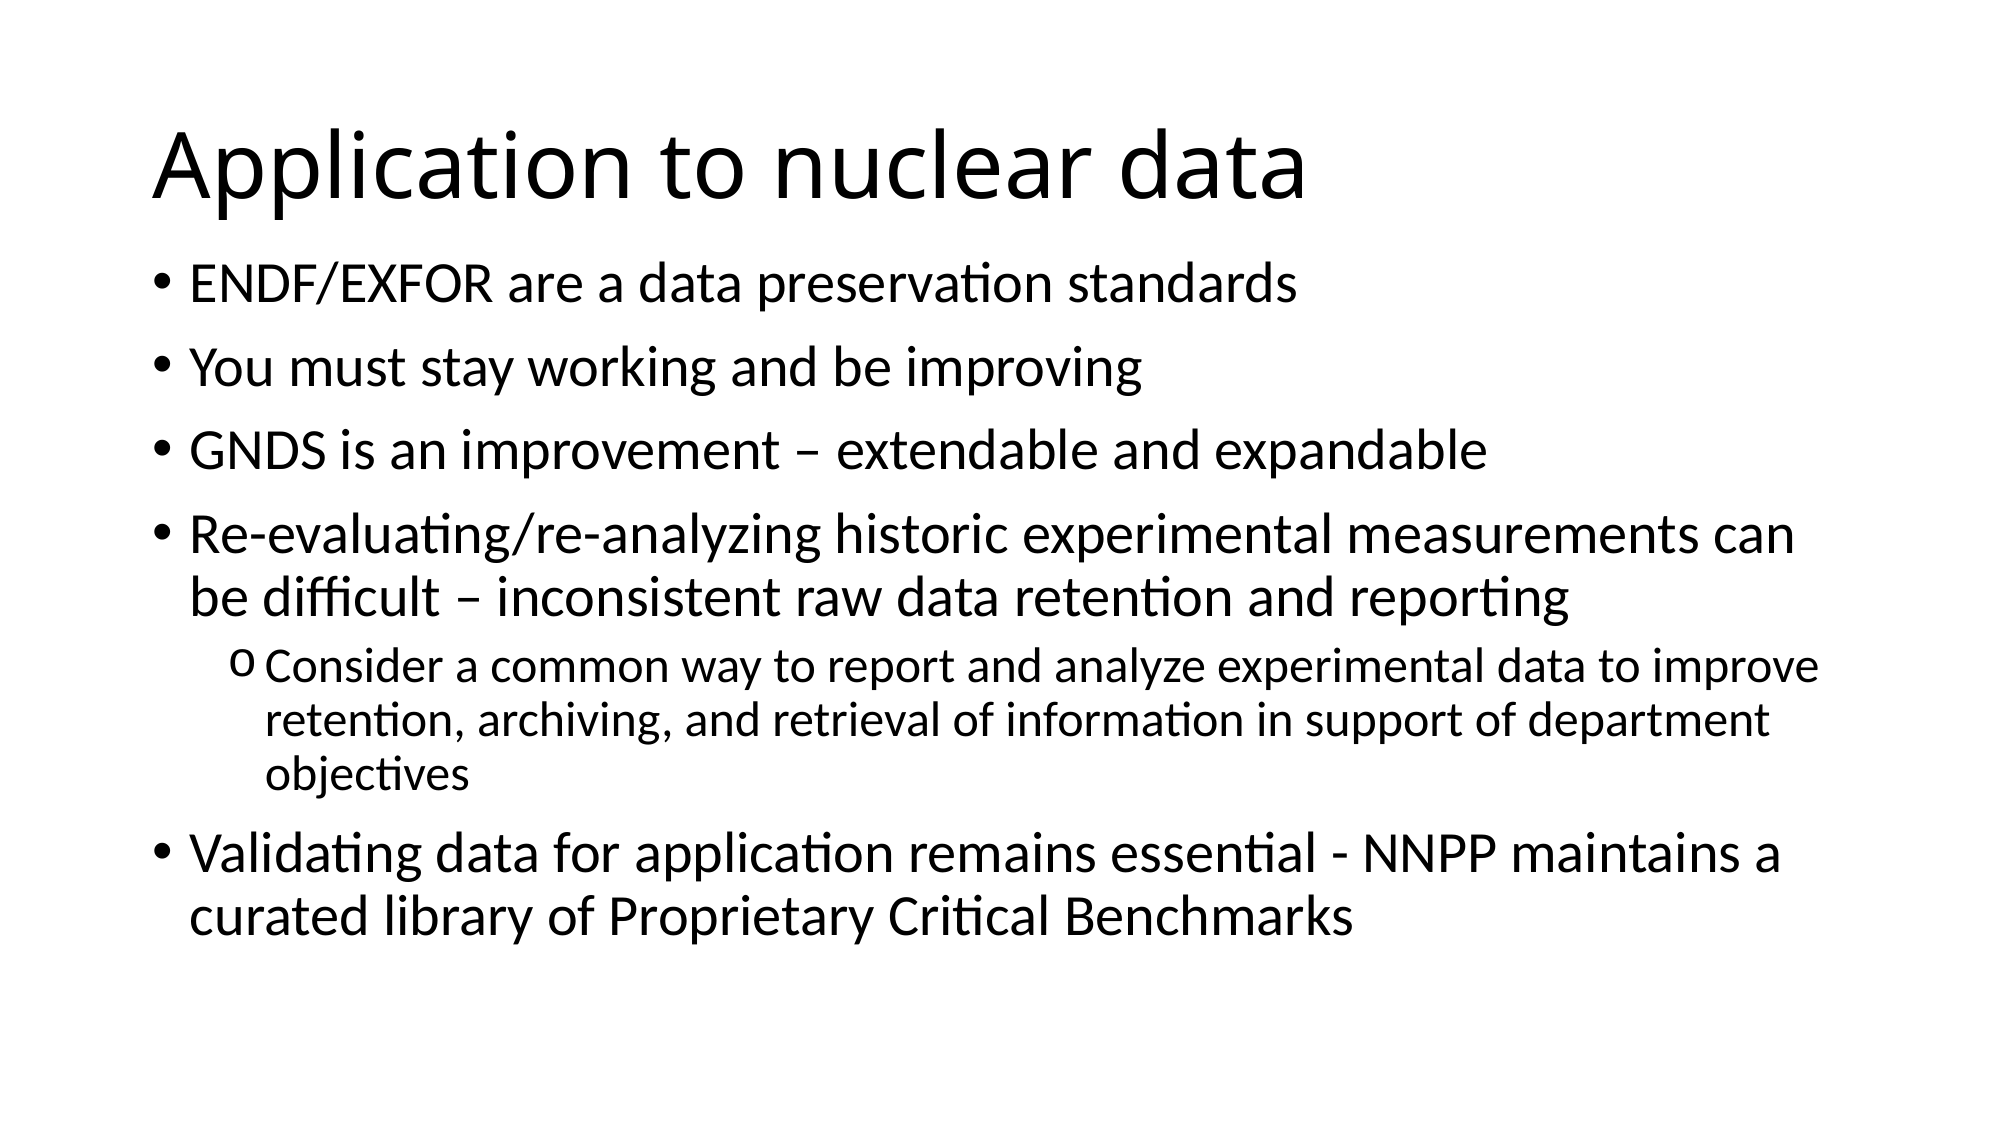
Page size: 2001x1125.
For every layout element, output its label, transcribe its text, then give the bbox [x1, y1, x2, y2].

list ENDF/EXFOR are a data preservation standards You must stay working and be improving GNDS is an improvement – extendable and expandable Re-evaluating/re-analyzing historic experimental measurements can be difficult – inconsistent raw data retention and reporting Consider a common way to report and analyze experimental data to improve retention, archiving, and retrieval of information in support of department objectives Validating data for application remains essential - NNPP maintains a curated library of Proprietary Critical Benchmarks [137, 244, 1863, 959]
title Application to nuclear data [137, 59, 1863, 244]
